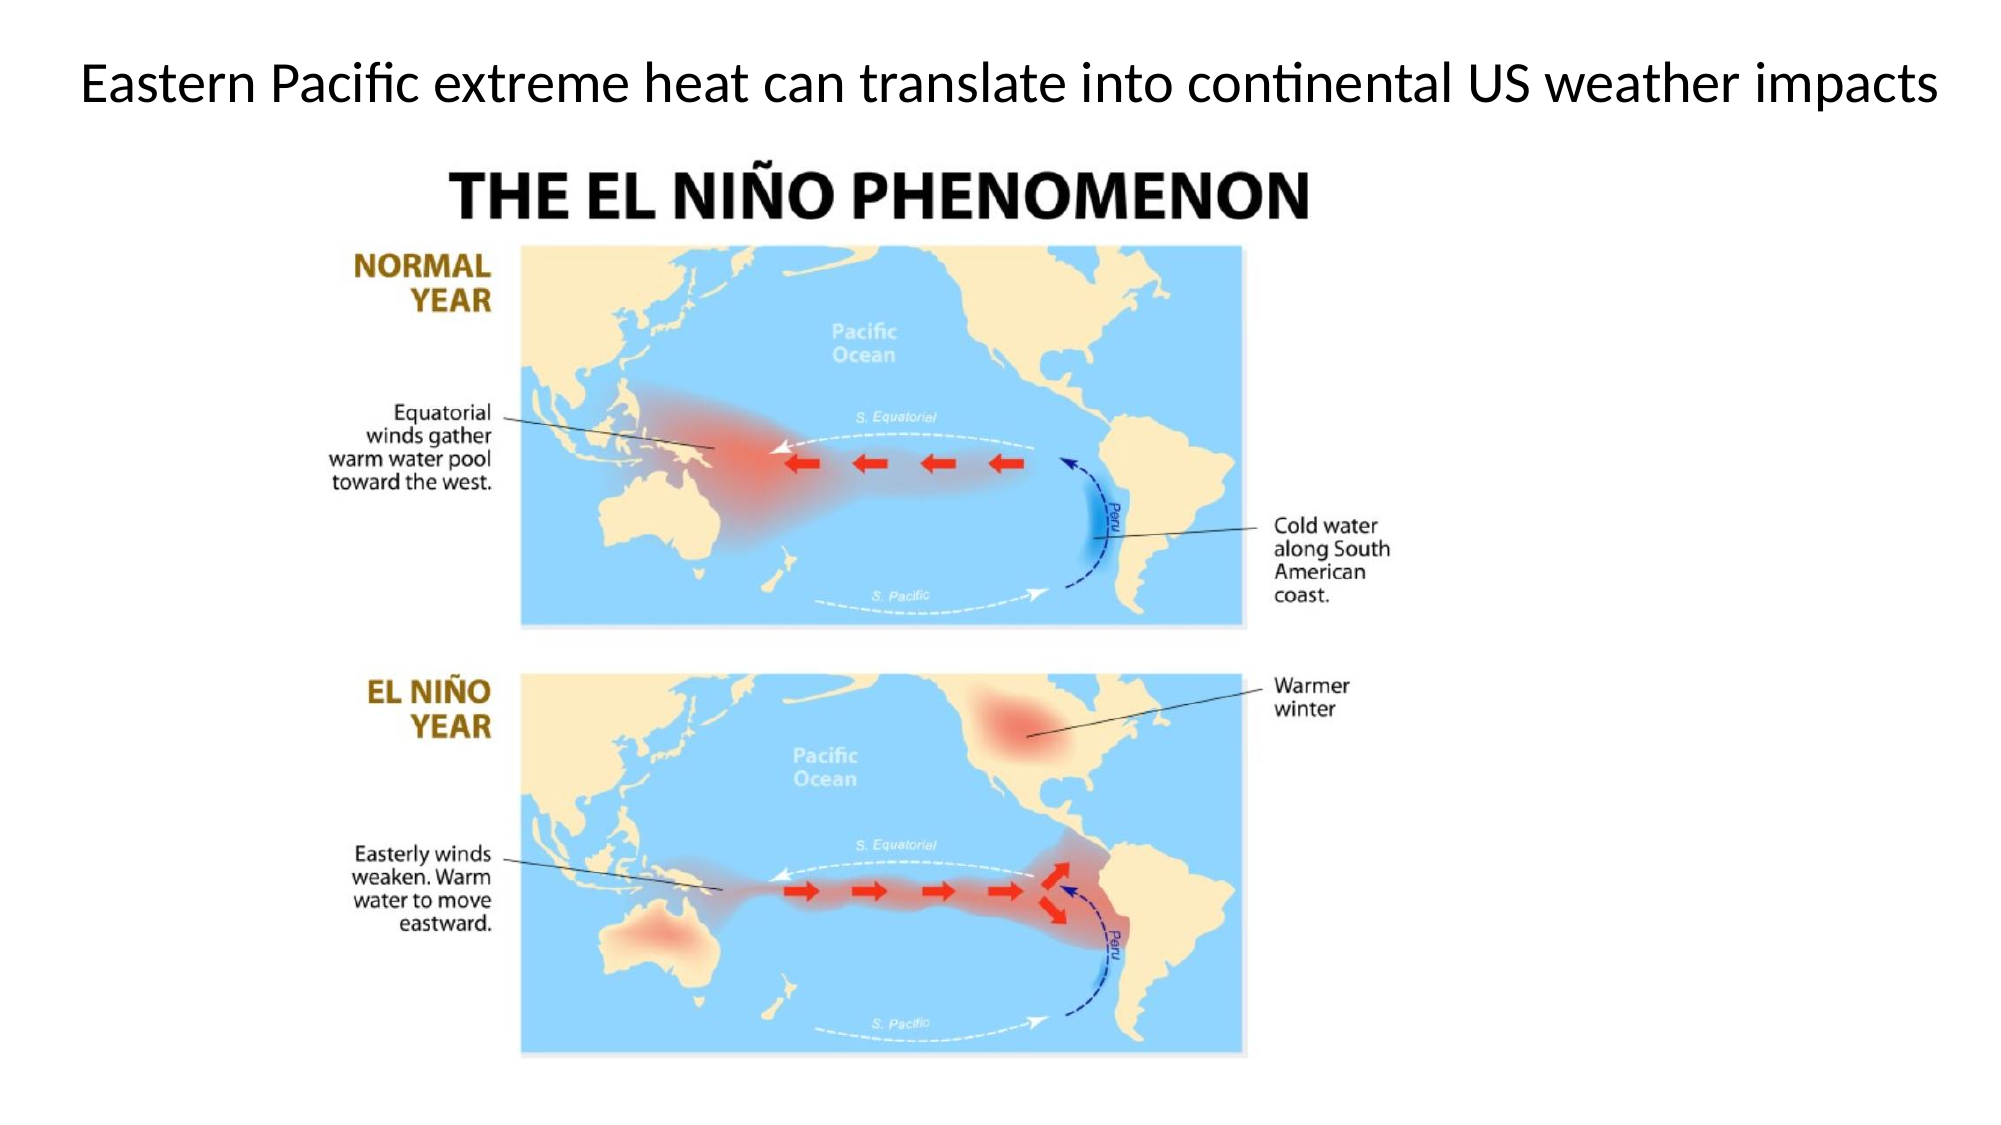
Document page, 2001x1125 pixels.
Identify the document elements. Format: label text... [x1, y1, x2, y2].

text_box Eastern Pacific extreme heat can translate into continental US weather impacts [66, 36, 1956, 122]
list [297, 123, 1424, 1093]
